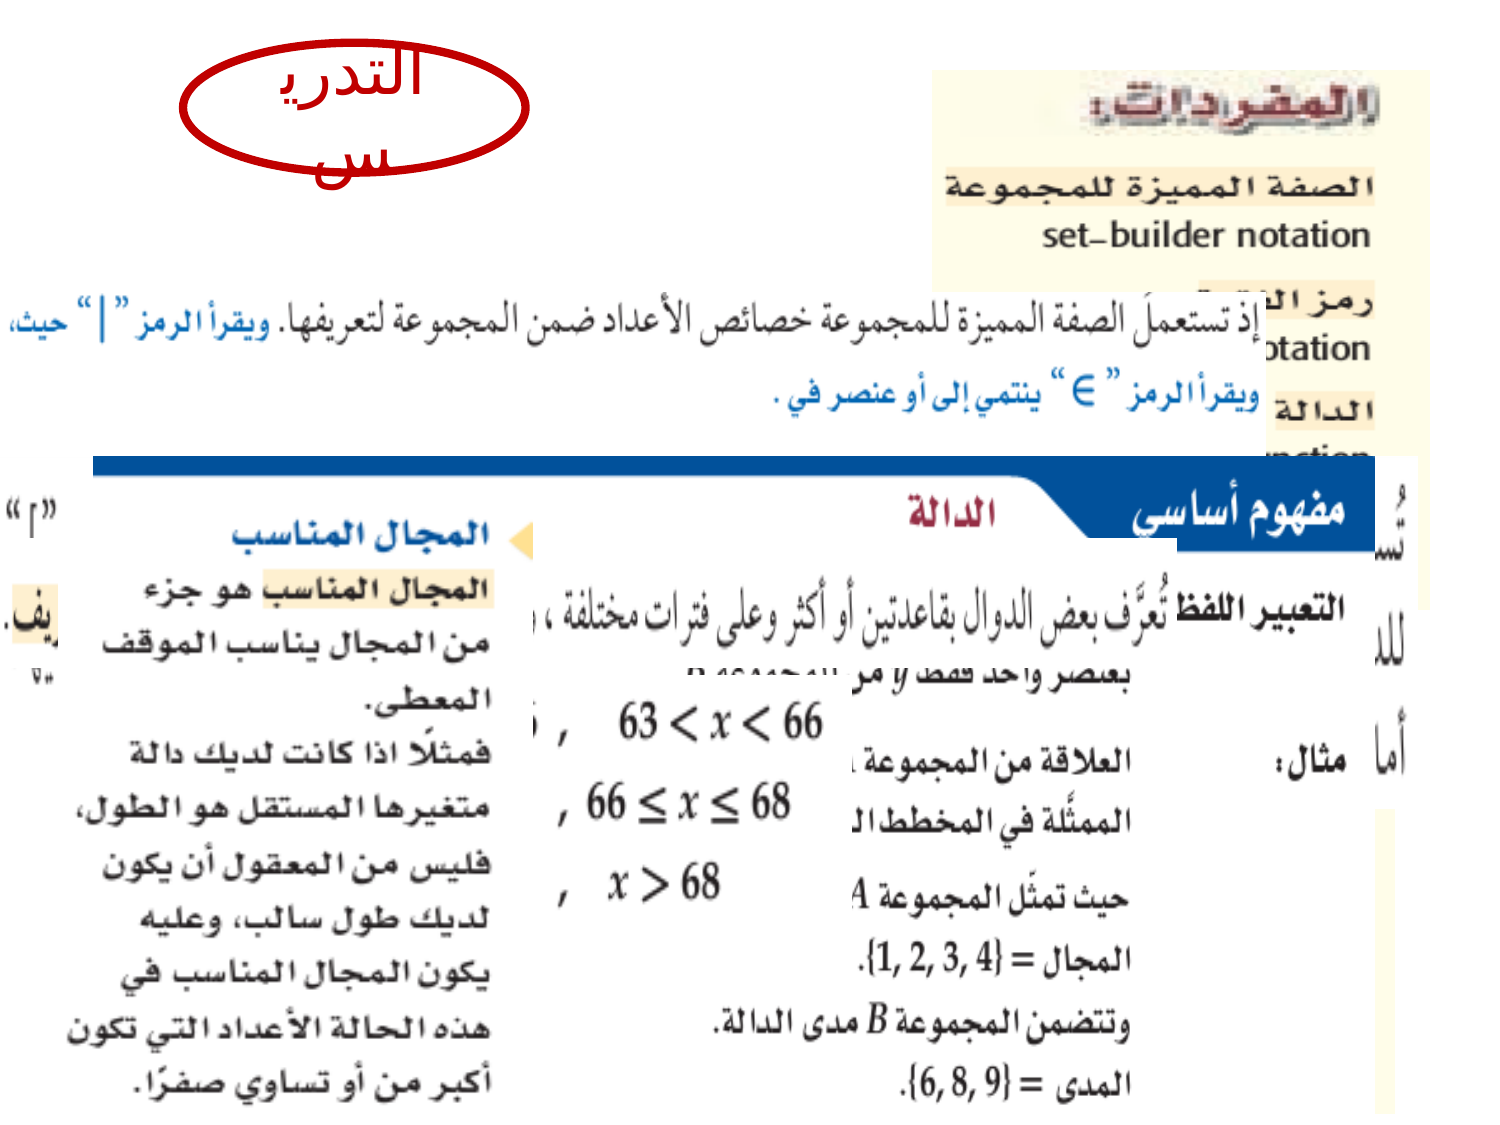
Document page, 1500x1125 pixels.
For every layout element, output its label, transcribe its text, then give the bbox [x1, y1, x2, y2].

text_box التدريس [180, 40, 528, 175]
picture [0, 70, 1430, 1125]
